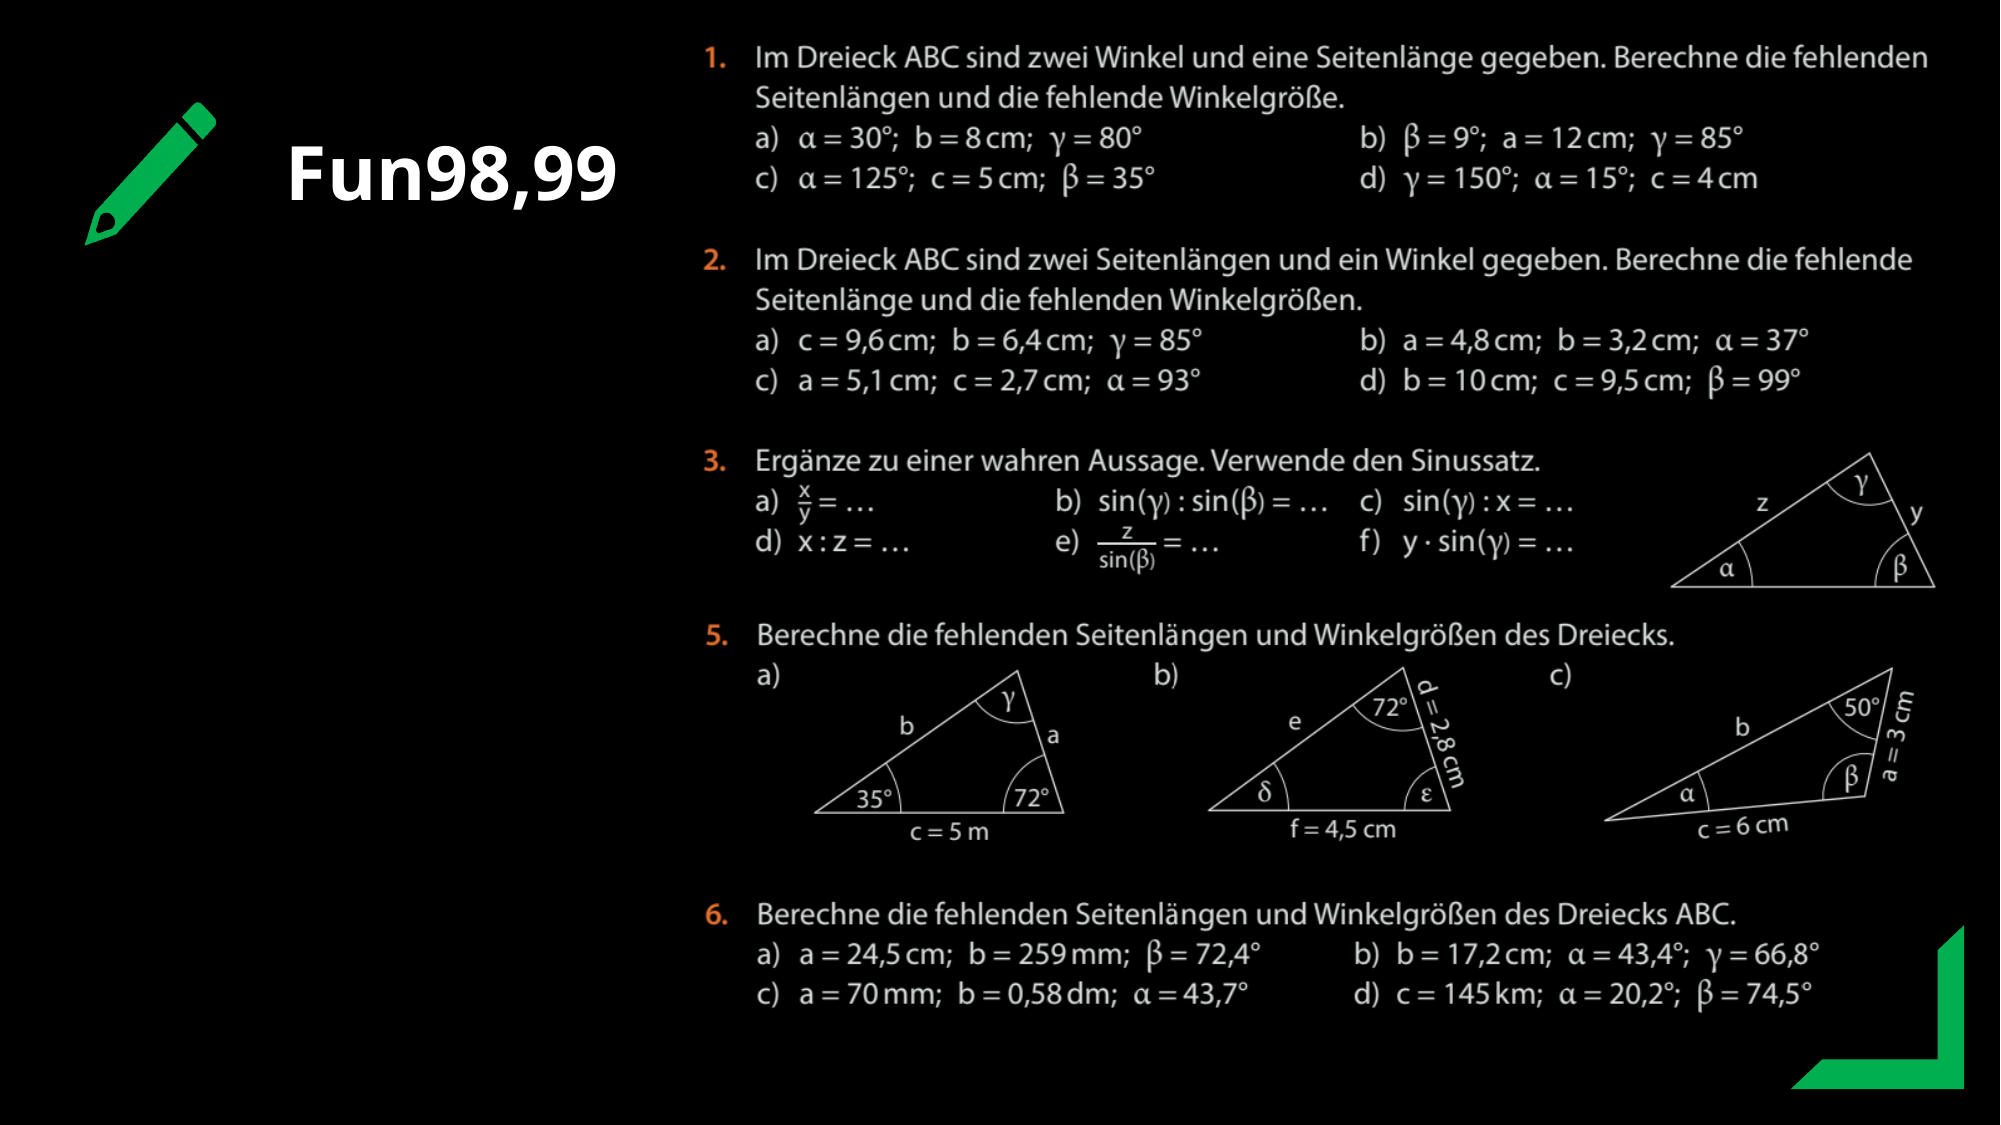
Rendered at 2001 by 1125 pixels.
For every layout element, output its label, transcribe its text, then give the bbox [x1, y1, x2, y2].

picture [71, 88, 229, 260]
list Fun98,99 [271, 128, 692, 235]
picture [692, 25, 2000, 1056]
